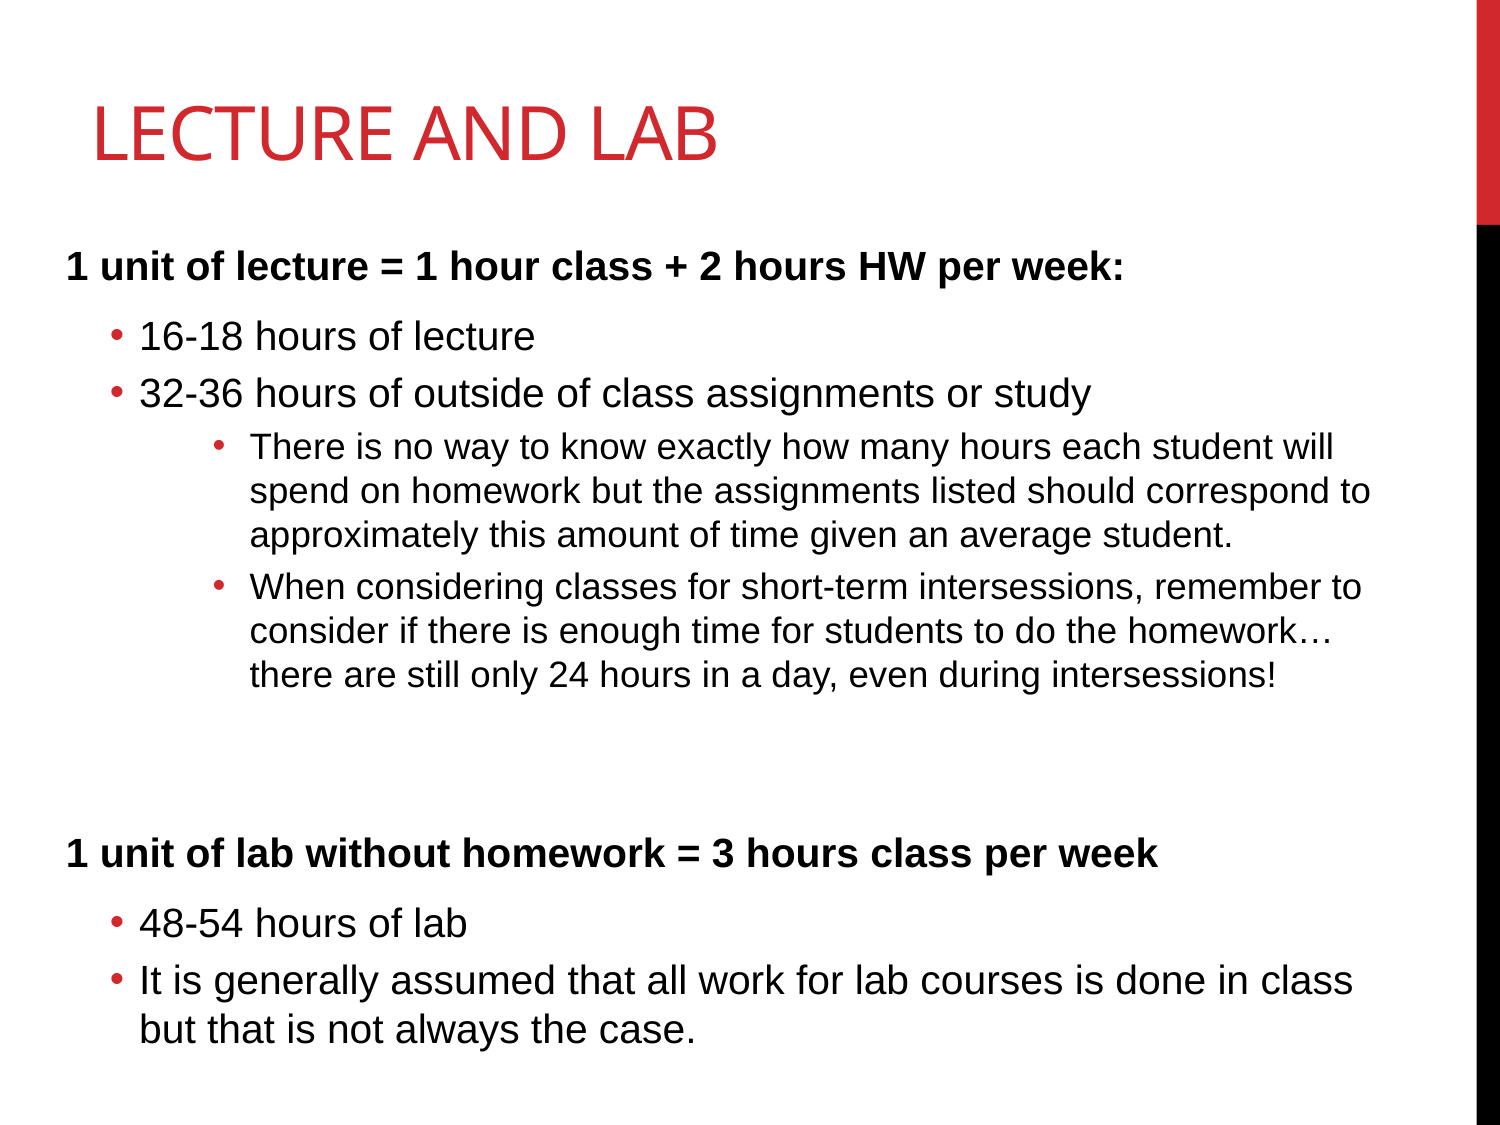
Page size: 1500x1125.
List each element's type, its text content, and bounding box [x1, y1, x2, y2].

title Lecture and Lab [75, 25, 1025, 183]
list 1 unit of lecture = 1 hour class + 2 hours HW per week: 16-18 hours of lecture 32-36 hours of outside of class assignments or study There is no way to know exactly how many hours each student will spend on homework but the assignments listed should correspond to approximately this amount of time given an average student. When considering classes for short-term intersessions, remember to consider if there is enough time for students to do the homework…there are still only 24 hours in a day, even during intersessions! 1 unit of lab without homework = 3 hours class per week 48-54 hours of lab It is generally assumed that all work for lab courses is done in class but that is not always the case. [50, 232, 1434, 1063]
